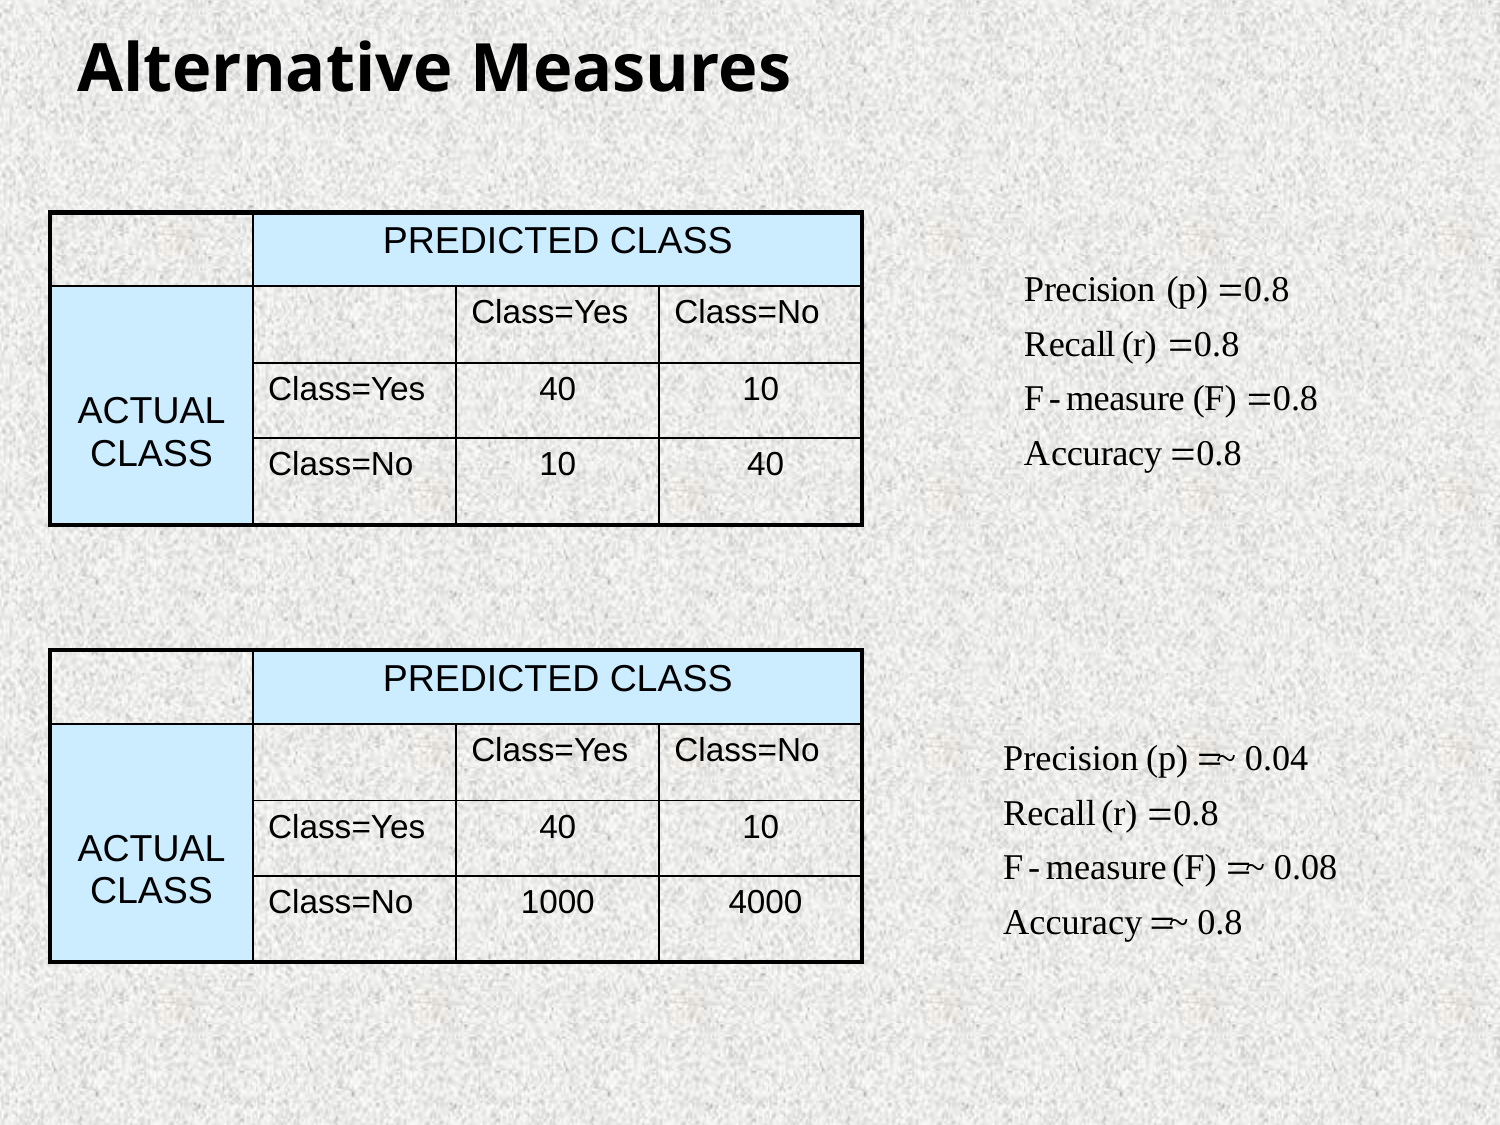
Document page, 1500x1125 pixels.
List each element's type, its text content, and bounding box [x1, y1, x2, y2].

table_cell Class=No [660, 725, 860, 800]
table_cell Class=No [254, 877, 455, 960]
table_cell Class=Yes [457, 725, 658, 800]
table_cell ACTUAL CLASS [52, 725, 252, 960]
table_cell 1000 [457, 877, 658, 960]
table_cell ACTUAL CLASS [52, 287, 252, 523]
table_cell 4000 [660, 877, 860, 960]
table_cell Class=No [660, 287, 860, 362]
picture [0, 0, 1500, 1125]
table_header [52, 652, 252, 723]
table_cell Class=Yes [457, 287, 658, 362]
title Alternative Measures [62, 24, 1421, 113]
table_header PREDICTED CLASS [254, 215, 860, 285]
table_cell 10 [660, 364, 860, 437]
table_cell 40 [457, 801, 658, 875]
table_cell Class=Yes [254, 364, 455, 437]
table_cell 10 [457, 439, 658, 523]
table_cell 40 [660, 439, 860, 523]
table_cell Class=Yes [254, 801, 455, 875]
table_header [52, 215, 252, 285]
table_cell [254, 287, 455, 362]
table_cell 10 [660, 801, 860, 875]
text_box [1017, 268, 1325, 481]
table_header PREDICTED CLASS [254, 652, 860, 723]
table_cell 40 [457, 364, 658, 437]
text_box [997, 737, 1343, 950]
table_cell [254, 725, 455, 800]
table_cell Class=No [254, 439, 455, 523]
